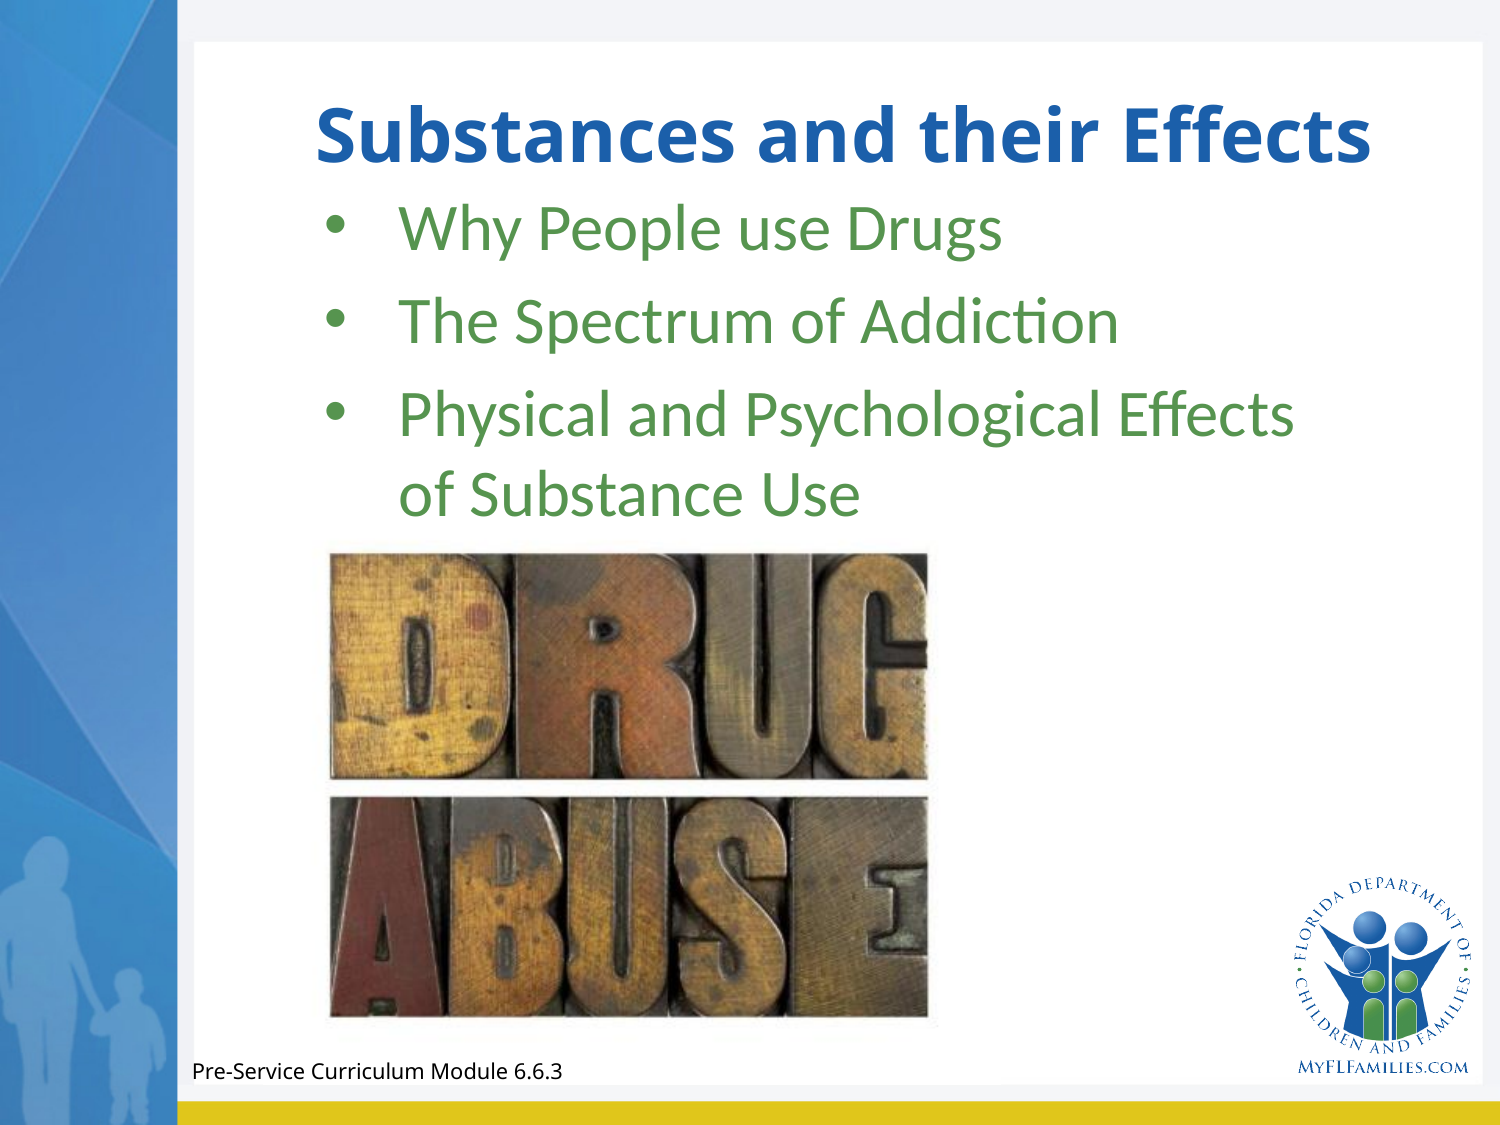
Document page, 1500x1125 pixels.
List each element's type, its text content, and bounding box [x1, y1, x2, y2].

list Why People use Drugs The Spectrum of Addiction Physical and Psychological Effects of Substance Use [196, 176, 1359, 893]
title Substances and their Effects [263, 38, 1425, 227]
picture [0, 0, 1500, 1125]
text_box Pre-Service Curriculum Module 6.6.3 [177, 1050, 626, 1100]
